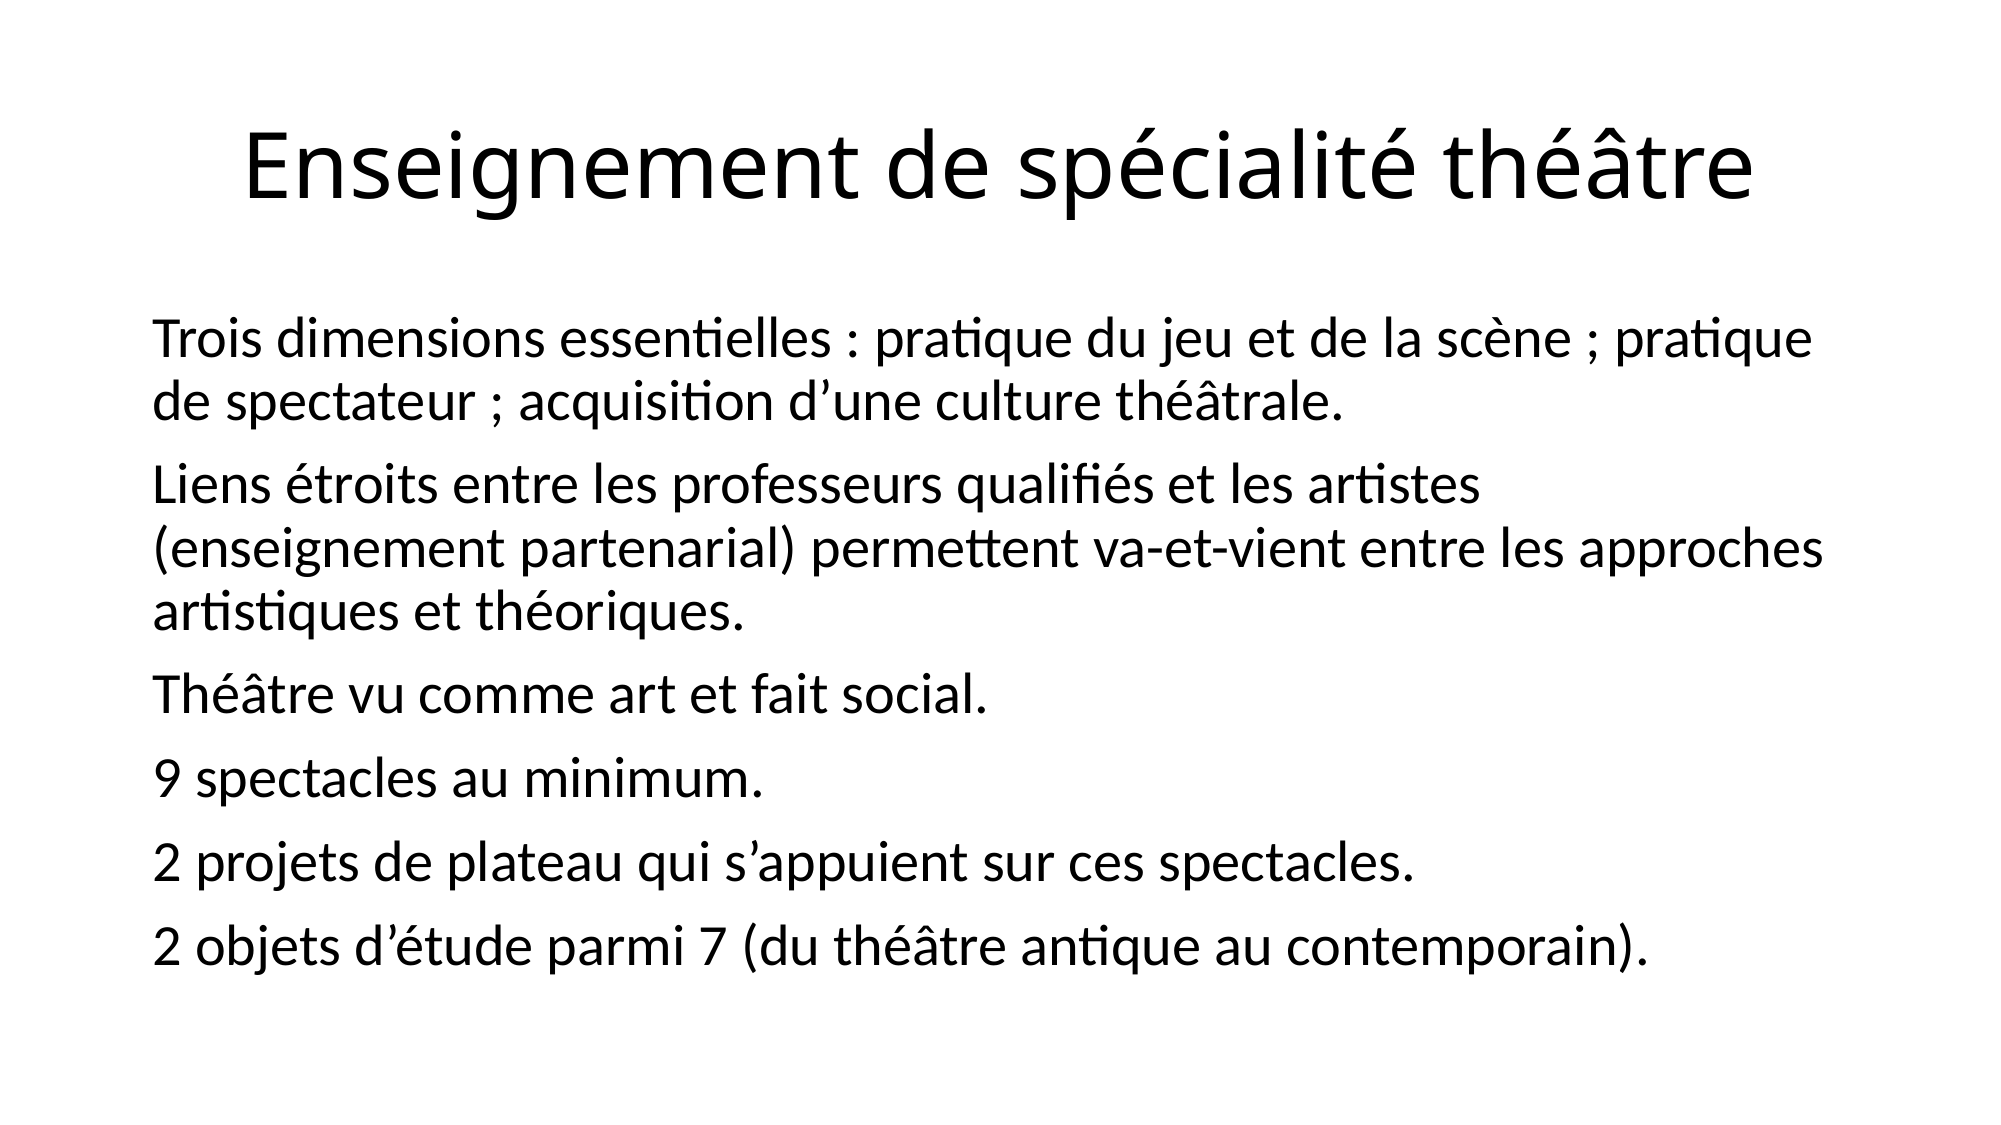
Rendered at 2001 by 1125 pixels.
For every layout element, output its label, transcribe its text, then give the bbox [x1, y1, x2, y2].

list Trois dimensions essentielles : pratique du jeu et de la scène ; pratique de spectateur ; acquisition d’une culture théâtrale. Liens étroits entre les professeurs qualifiés et les artistes (enseignement partenarial) permettent va-et-vient entre les approches artistiques et théoriques. Théâtre vu comme art et fait social. 9 spectacles au minimum. 2 projets de plateau qui s’appuient sur ces spectacles. 2 objets d’étude parmi 7 (du théâtre antique au contemporain). [137, 299, 1863, 1014]
title Enseignement de spécialité théâtre [137, 59, 1863, 278]
